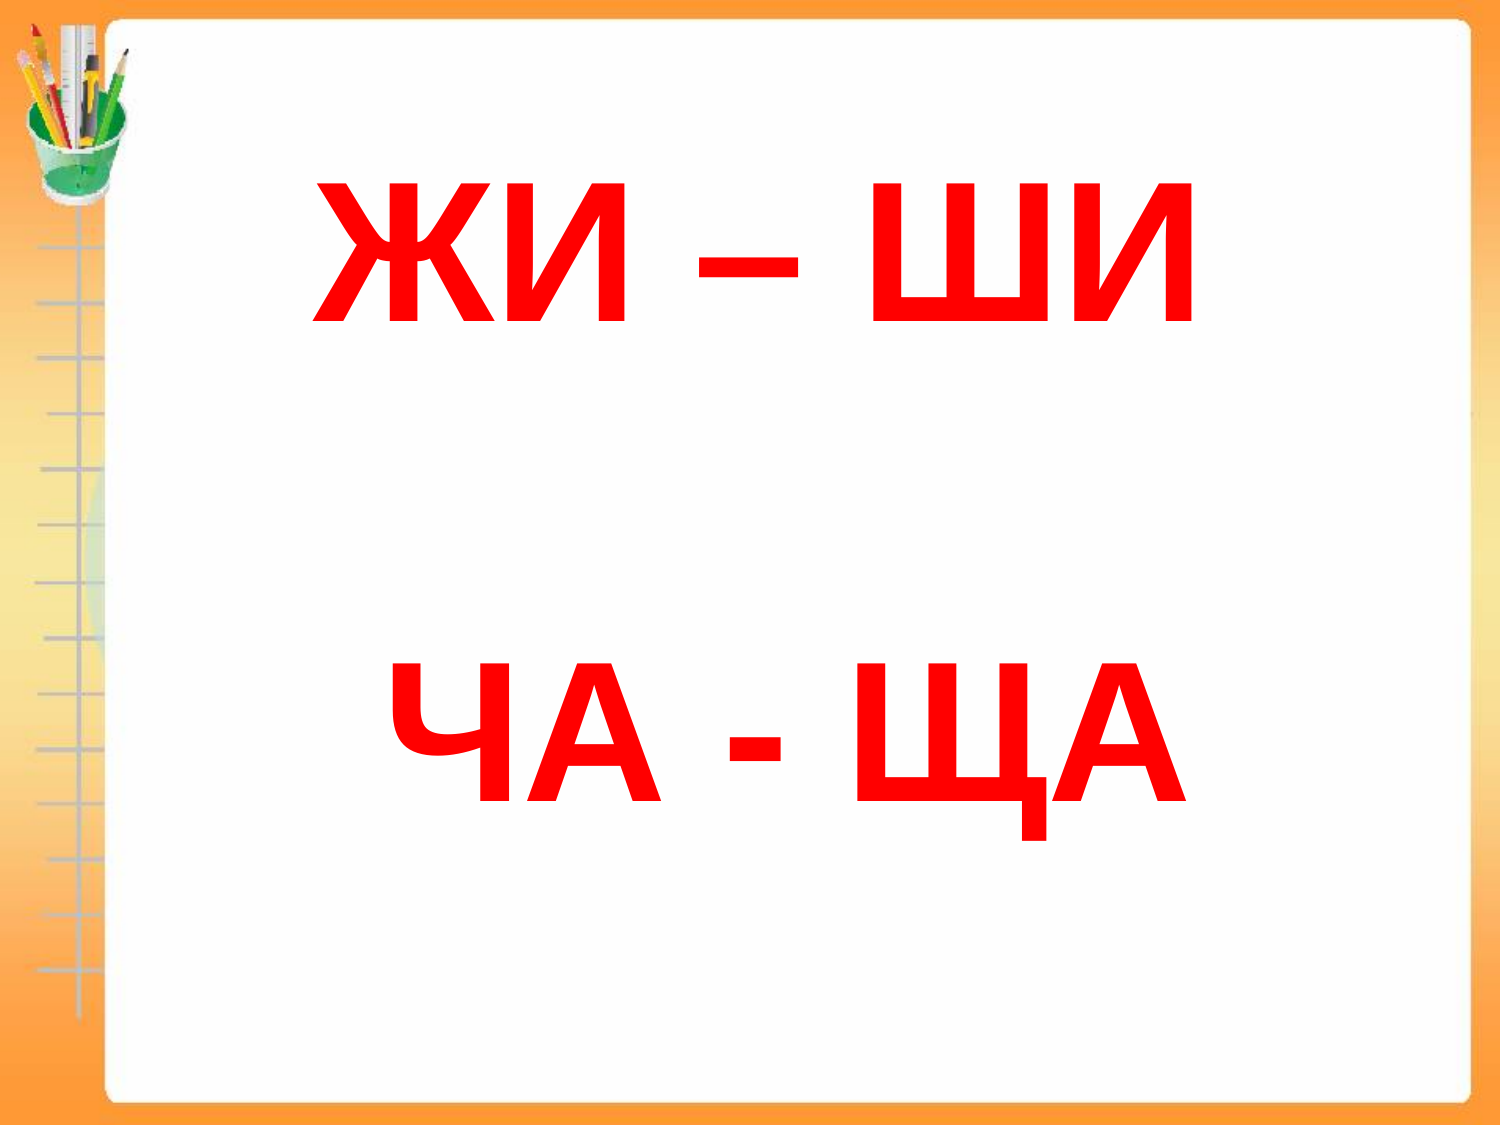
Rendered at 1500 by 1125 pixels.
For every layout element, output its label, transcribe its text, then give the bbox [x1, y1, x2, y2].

title ЖИ – ШИ ЧА - ЩА [112, 287, 1463, 676]
picture [0, 0, 1500, 1125]
